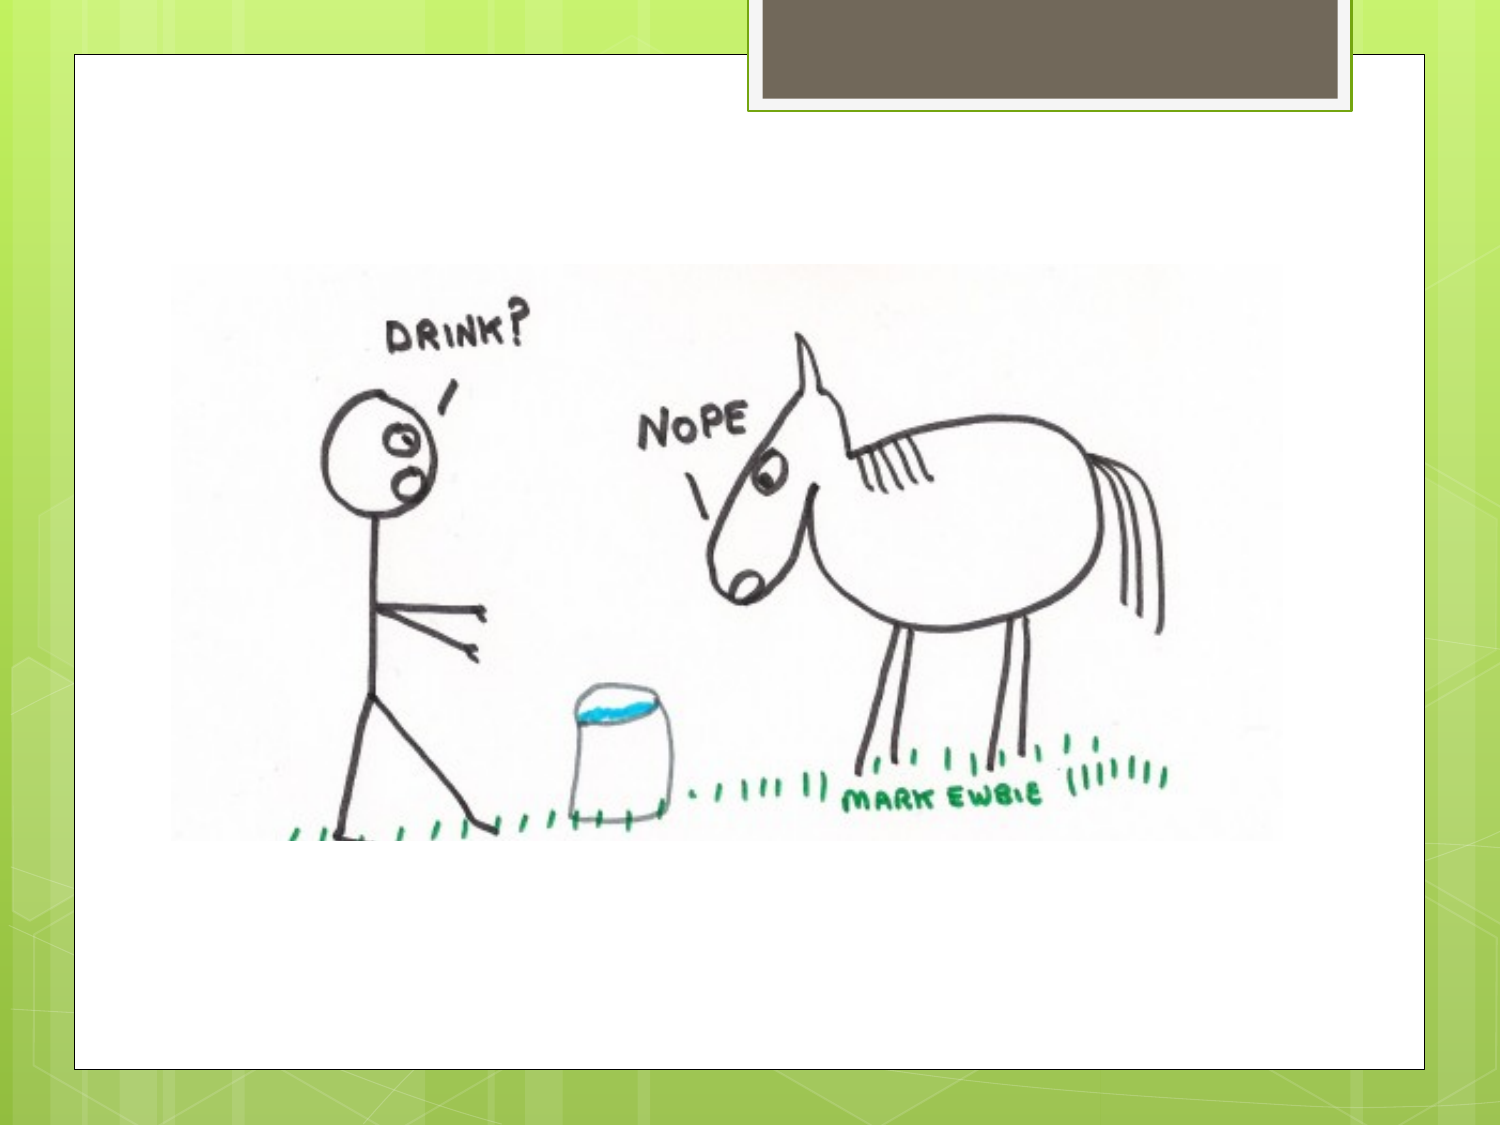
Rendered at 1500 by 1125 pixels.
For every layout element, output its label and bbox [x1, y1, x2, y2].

list [170, 264, 1284, 841]
